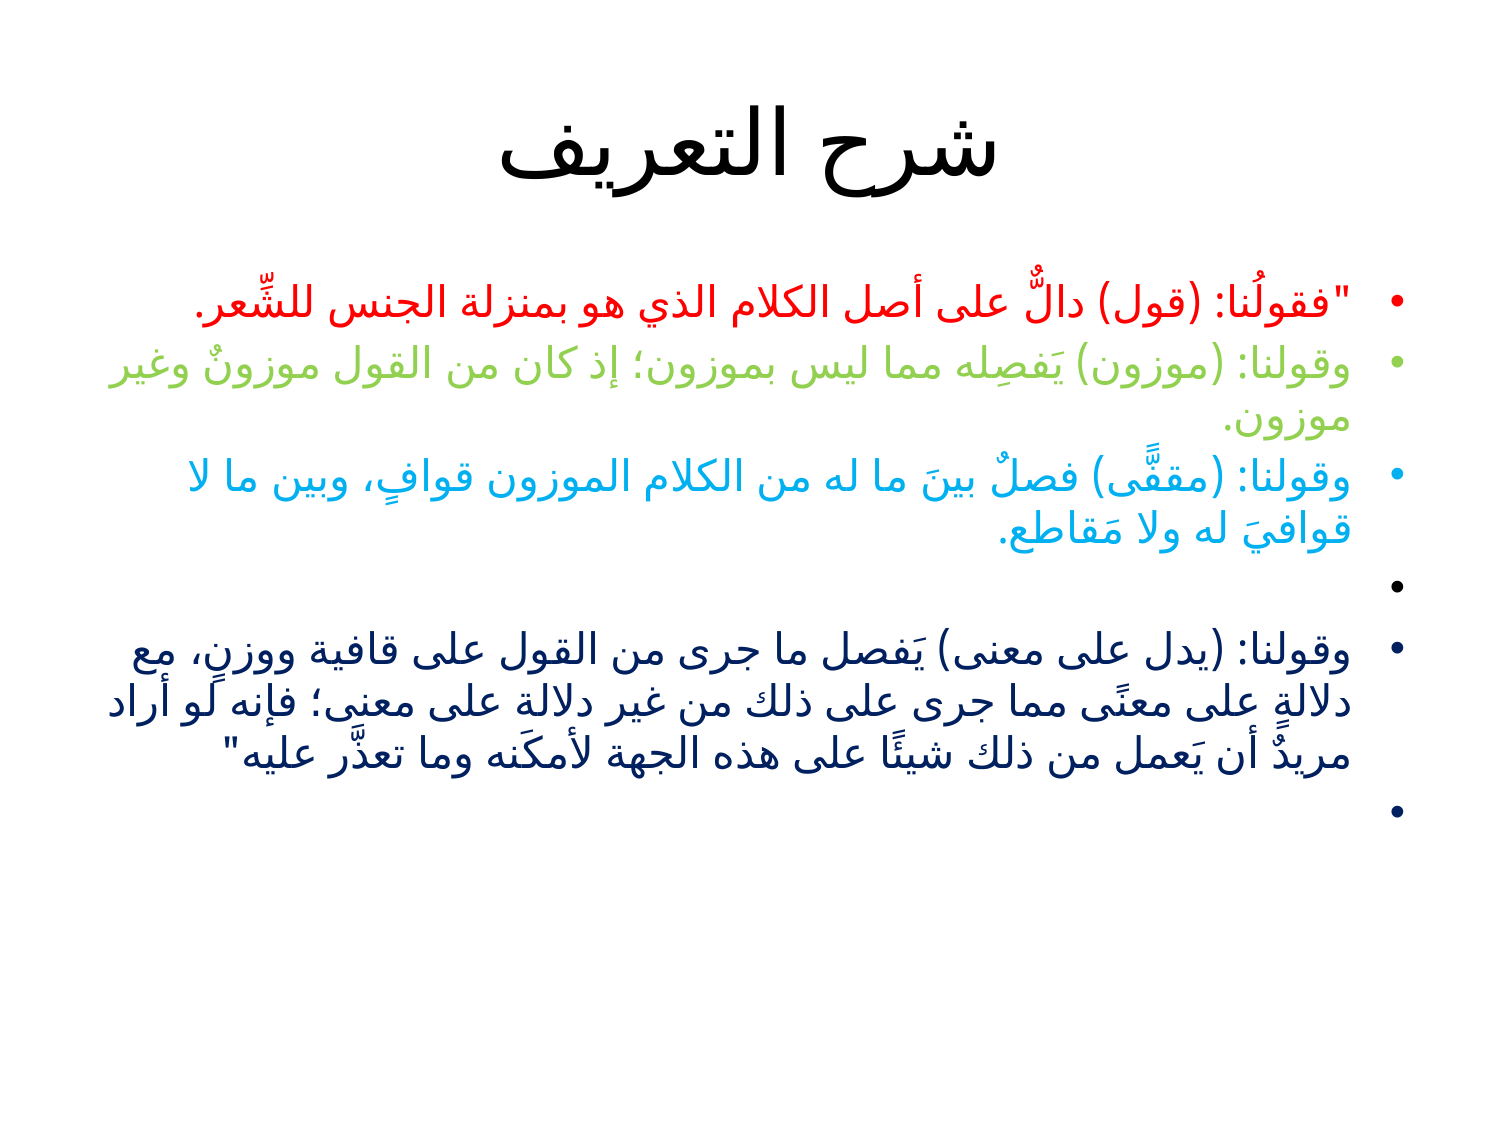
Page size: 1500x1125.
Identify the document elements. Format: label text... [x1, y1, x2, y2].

title شرح التعريف [75, 45, 1425, 233]
list "فقولُنا: (قول) دالٌّ على أصل الكلام الذي هو بمنزلة الجنس للشِّعر. وقولنا: (موزون) يَفصِله مما ليس بموزون؛ إذ كان من القول موزونٌ وغير موزون. وقولنا: (مقفًّى) فصلٌ بينَ ما له من الكلام الموزون قوافٍ، وبين ما لا قوافيَ له ولا مَقاطع. وقولنا: (يدل على معنى) يَفصل ما جرى من القول على قافية ووزنٍ، مع دلالةٍ على معنًى مما جرى على ذلك من غير دلالة على معنى؛ فإنه لو أراد مريدٌ أن يَعمل من ذلك شيئًا على هذه الجهة لأمكَنه وما تعذَّر عليه" [64, 267, 1415, 1010]
